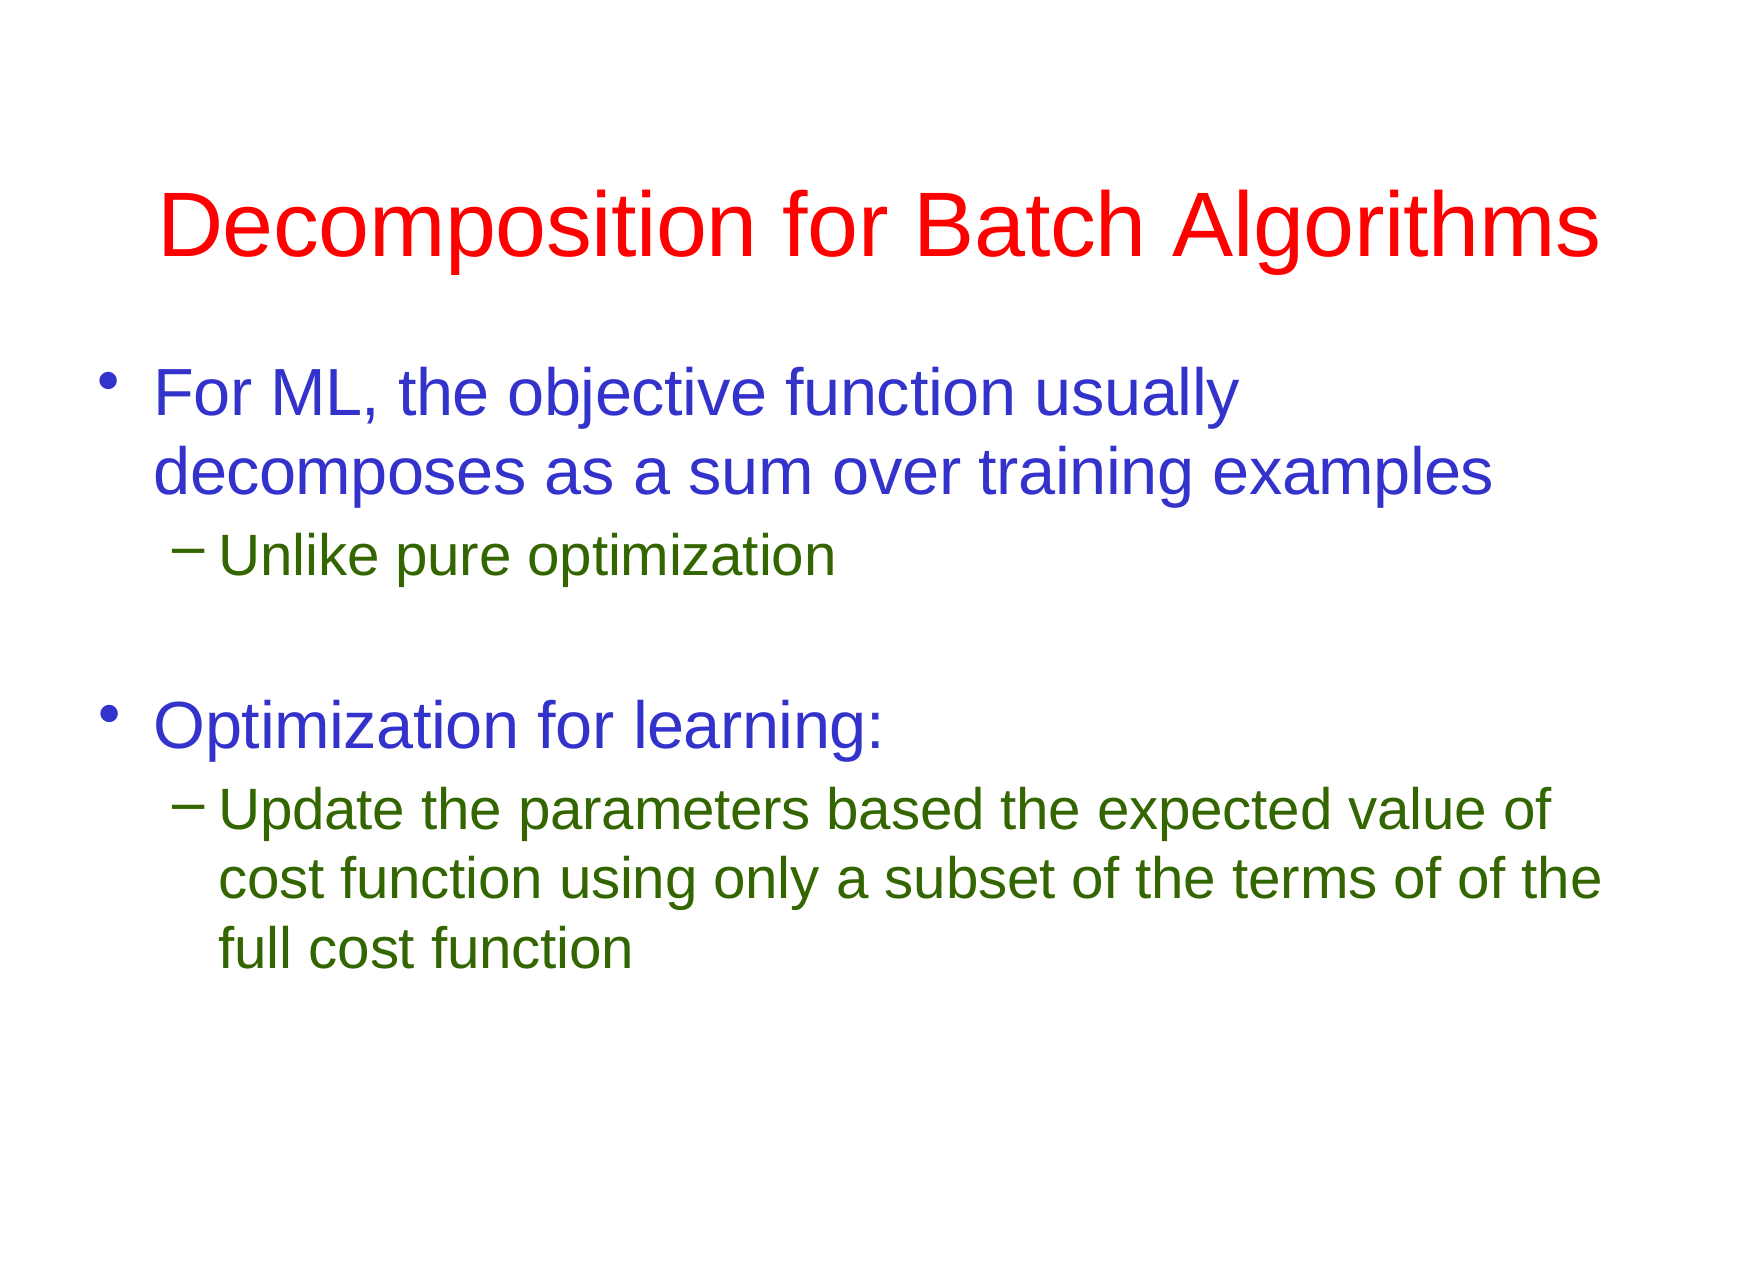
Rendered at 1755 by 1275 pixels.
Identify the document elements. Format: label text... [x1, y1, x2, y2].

title Decomposition for Batch Algorithms [155, 162, 1602, 344]
text_box For ML, the objective function usually decomposes as a sum over training examples Unlike pure optimization Optimization for learning: Update the parameters based the expected value of cost function using only a subset of the terms of of the full cost function [96, 344, 1652, 982]
